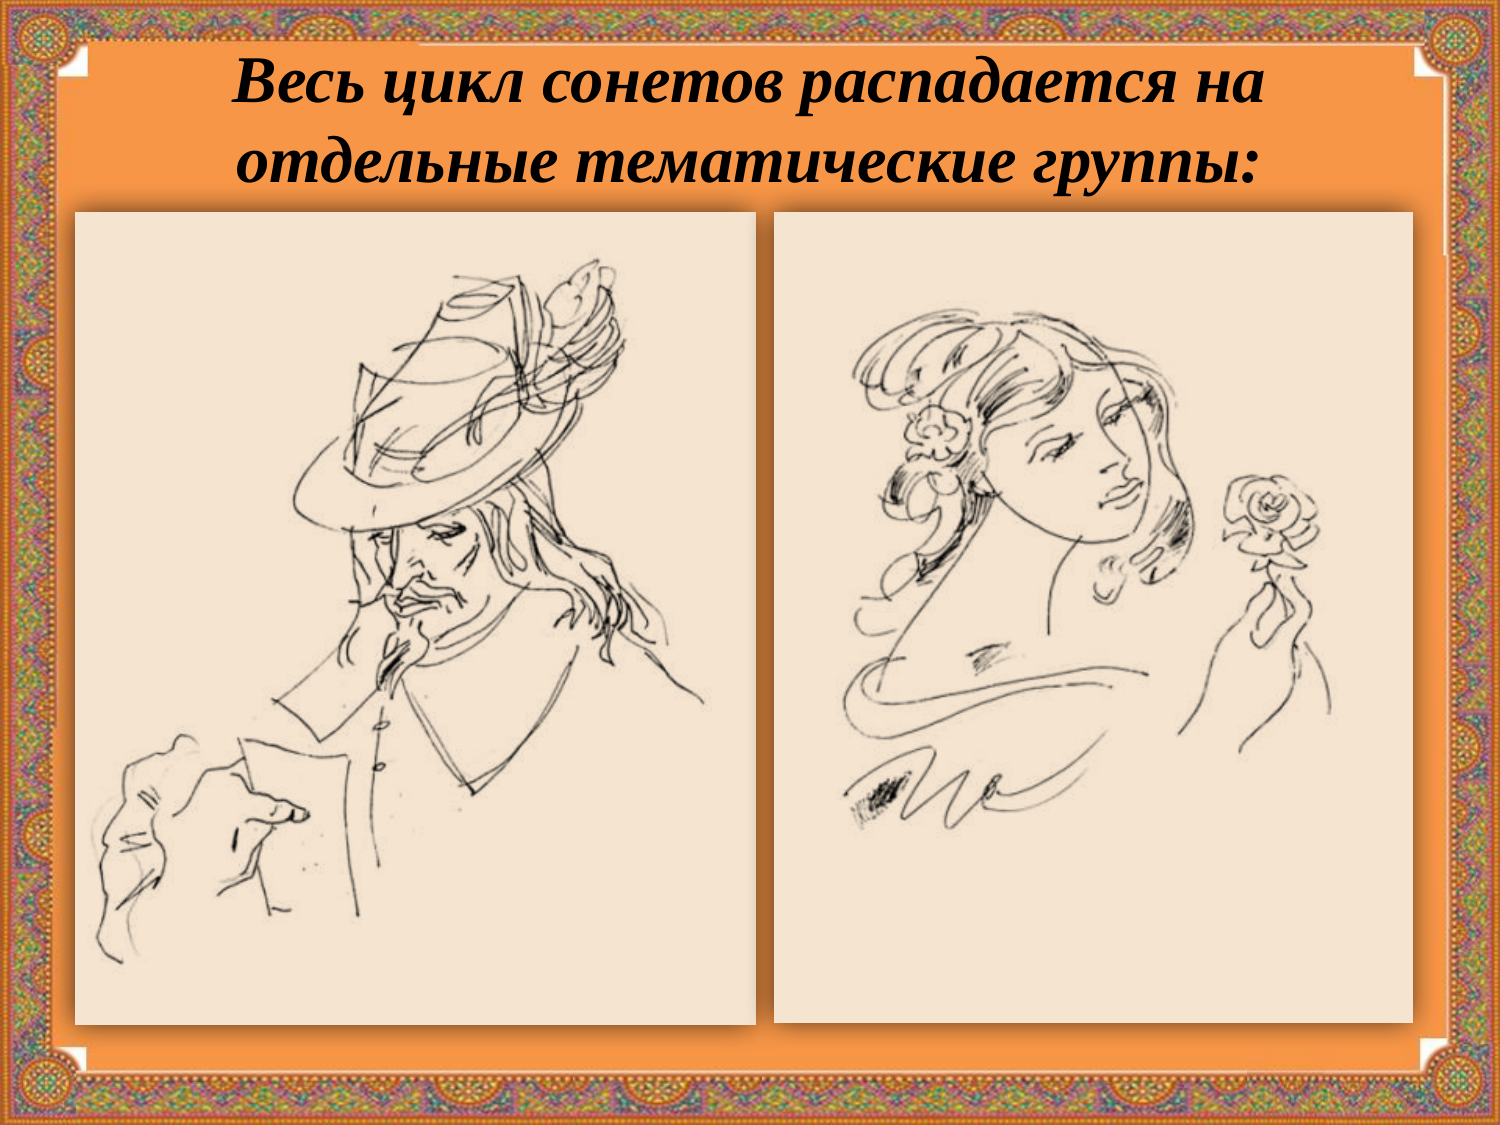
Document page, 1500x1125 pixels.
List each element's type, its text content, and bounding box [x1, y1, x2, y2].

title Весь цикл сонетов распадается на отдельные тематические группы: [75, 50, 1425, 203]
picture [0, 0, 1500, 1125]
